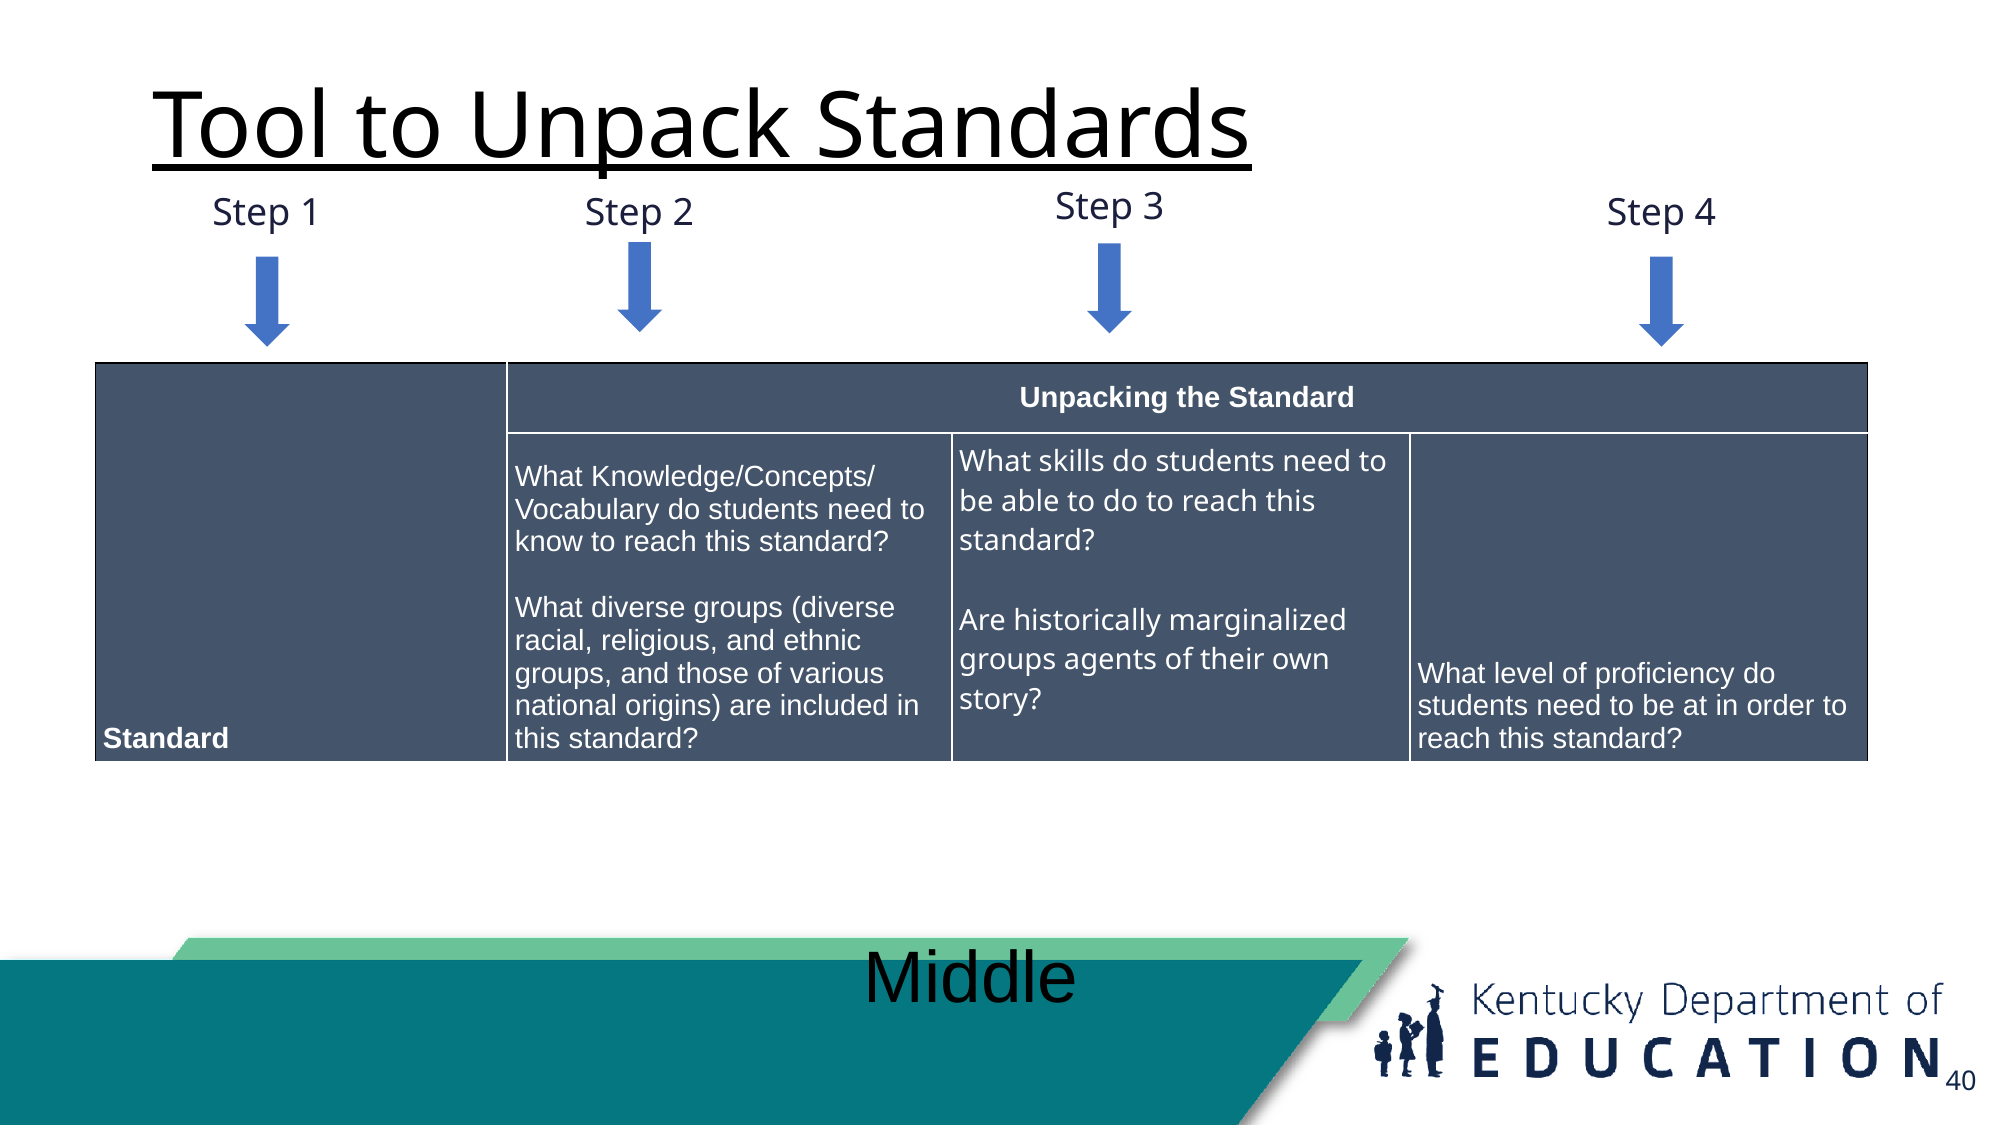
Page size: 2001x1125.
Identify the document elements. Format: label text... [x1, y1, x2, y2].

table_cell What Knowledge/Concepts/ Vocabulary do students need to know to reach this standard? What diverse groups (diverse racial, religious, and ethnic groups, and those of various national origins) are included in this standard? [508, 434, 951, 761]
picture [0, 0, 2001, 1125]
text_box [1639, 256, 1685, 347]
table_header Standard [96, 364, 506, 761]
text_box [244, 256, 290, 347]
text_box [617, 242, 663, 333]
table_cell What skills do students need to be able to do to reach this standard? Are historically marginalized groups agents of their own story? [953, 434, 1409, 761]
text_box Step 4 [1586, 180, 1737, 241]
slide_number 40 [1871, 1038, 1992, 1125]
text_box Step 3 [1034, 174, 1185, 235]
title Tool to Unpack Standards [137, 59, 1863, 278]
text_box Step 2 [564, 180, 715, 241]
text_box Step 1 [192, 180, 342, 241]
text_box Middle [70, 924, 1893, 1033]
table_header Unpacking the Standard [508, 364, 1867, 432]
text_box [1087, 243, 1133, 334]
table_cell What level of proficiency do students need to be at in order to reach this standard? [1411, 434, 1867, 761]
